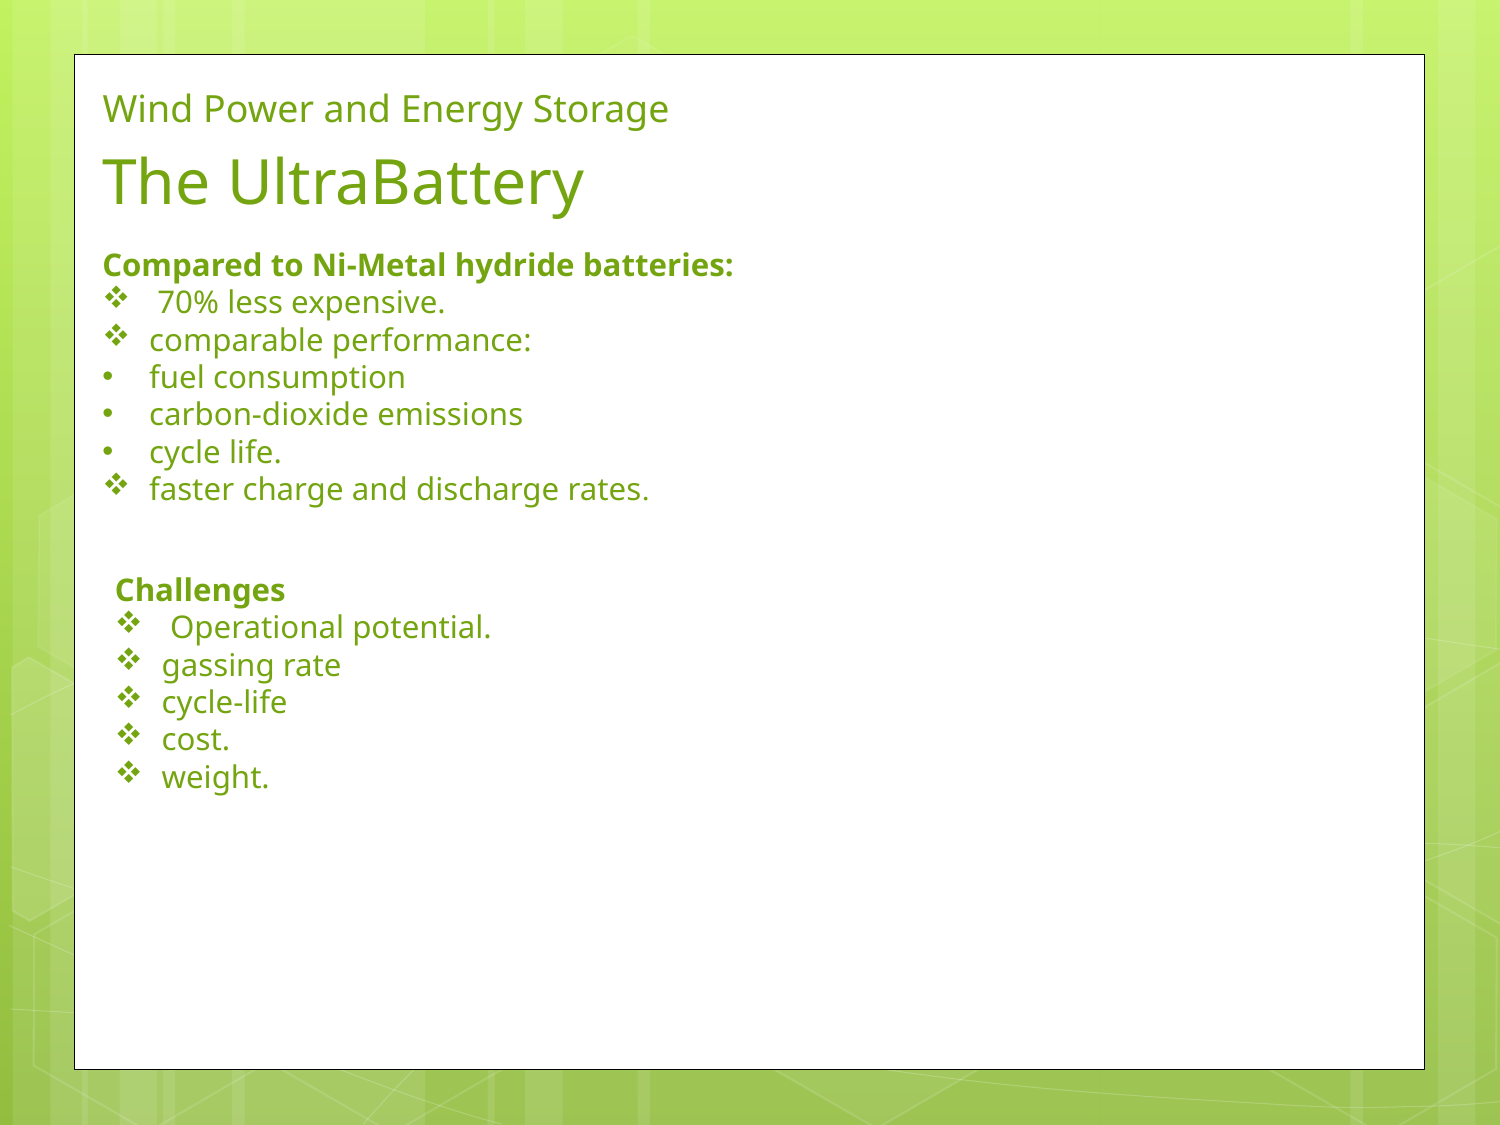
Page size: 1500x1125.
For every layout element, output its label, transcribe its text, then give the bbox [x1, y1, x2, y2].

text_box The UltraBattery [87, 125, 1488, 225]
text_box Wind Power and Energy Storage [87, 37, 1413, 138]
text_box Challenges Operational potential. gassing rate cycle-life cost. weight. [99, 562, 1425, 802]
text_box Compared to Ni-Metal hydride batteries: 70% less expensive. comparable performance: fuel consumption carbon-dioxide emissions cycle life. faster charge and discharge rates. [87, 237, 1288, 515]
